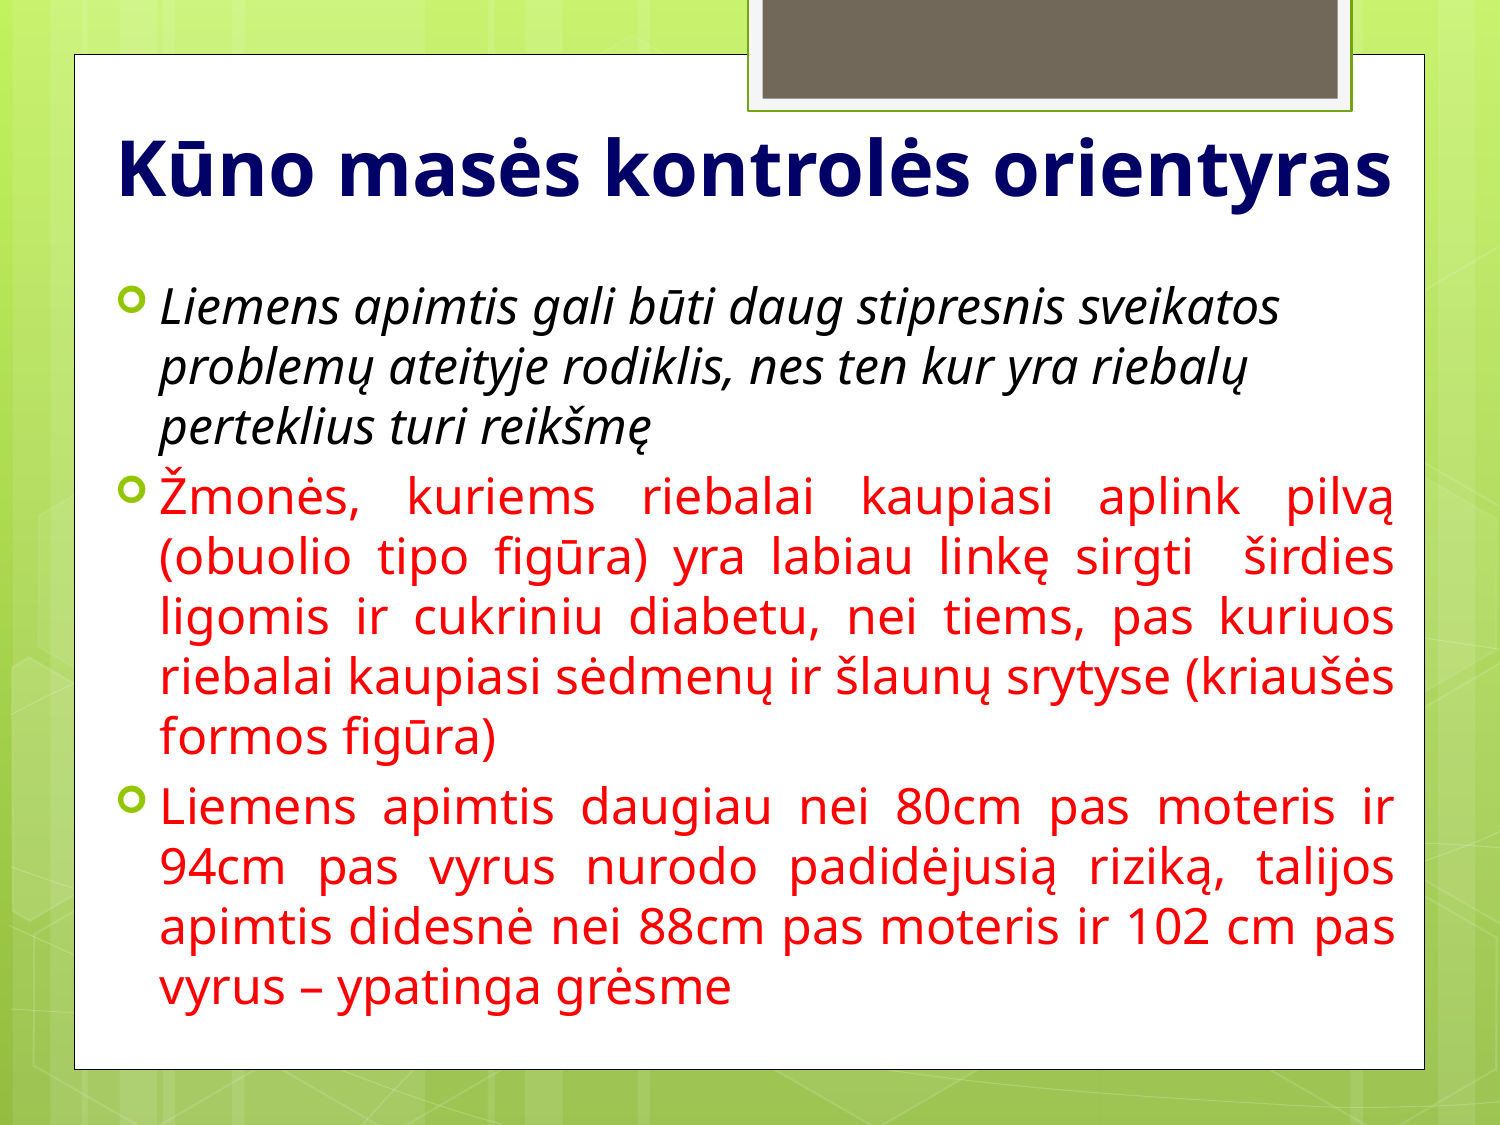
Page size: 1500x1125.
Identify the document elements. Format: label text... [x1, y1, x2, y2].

list Liemens apimtis gali būti daug stipresnis sveikatos problemų ateityje rodiklis, nes ten kur yra riebalų perteklius turi reikšmę Žmonės, kuriems riebalai kaupiasi aplink pilvą (obuolio tipo figūra) yra labiau linkę sirgti širdies ligomis ir cukriniu diabetu, nei tiems, pas kuriuos riebalai kaupiasi sėdmenų ir šlaunų srytyse (kriaušės formos figūra) Liemens apimtis daugiau nei 80cm pas moteris ir 94cm pas vyrus nurodo padidėjusią riziką, talijos apimtis didesnė nei 88cm pas moteris ir 102 cm pas vyrus – ypatinga grėsme [88, 267, 1412, 1059]
title Kūno masės kontrolės orientyras [100, 101, 1436, 220]
